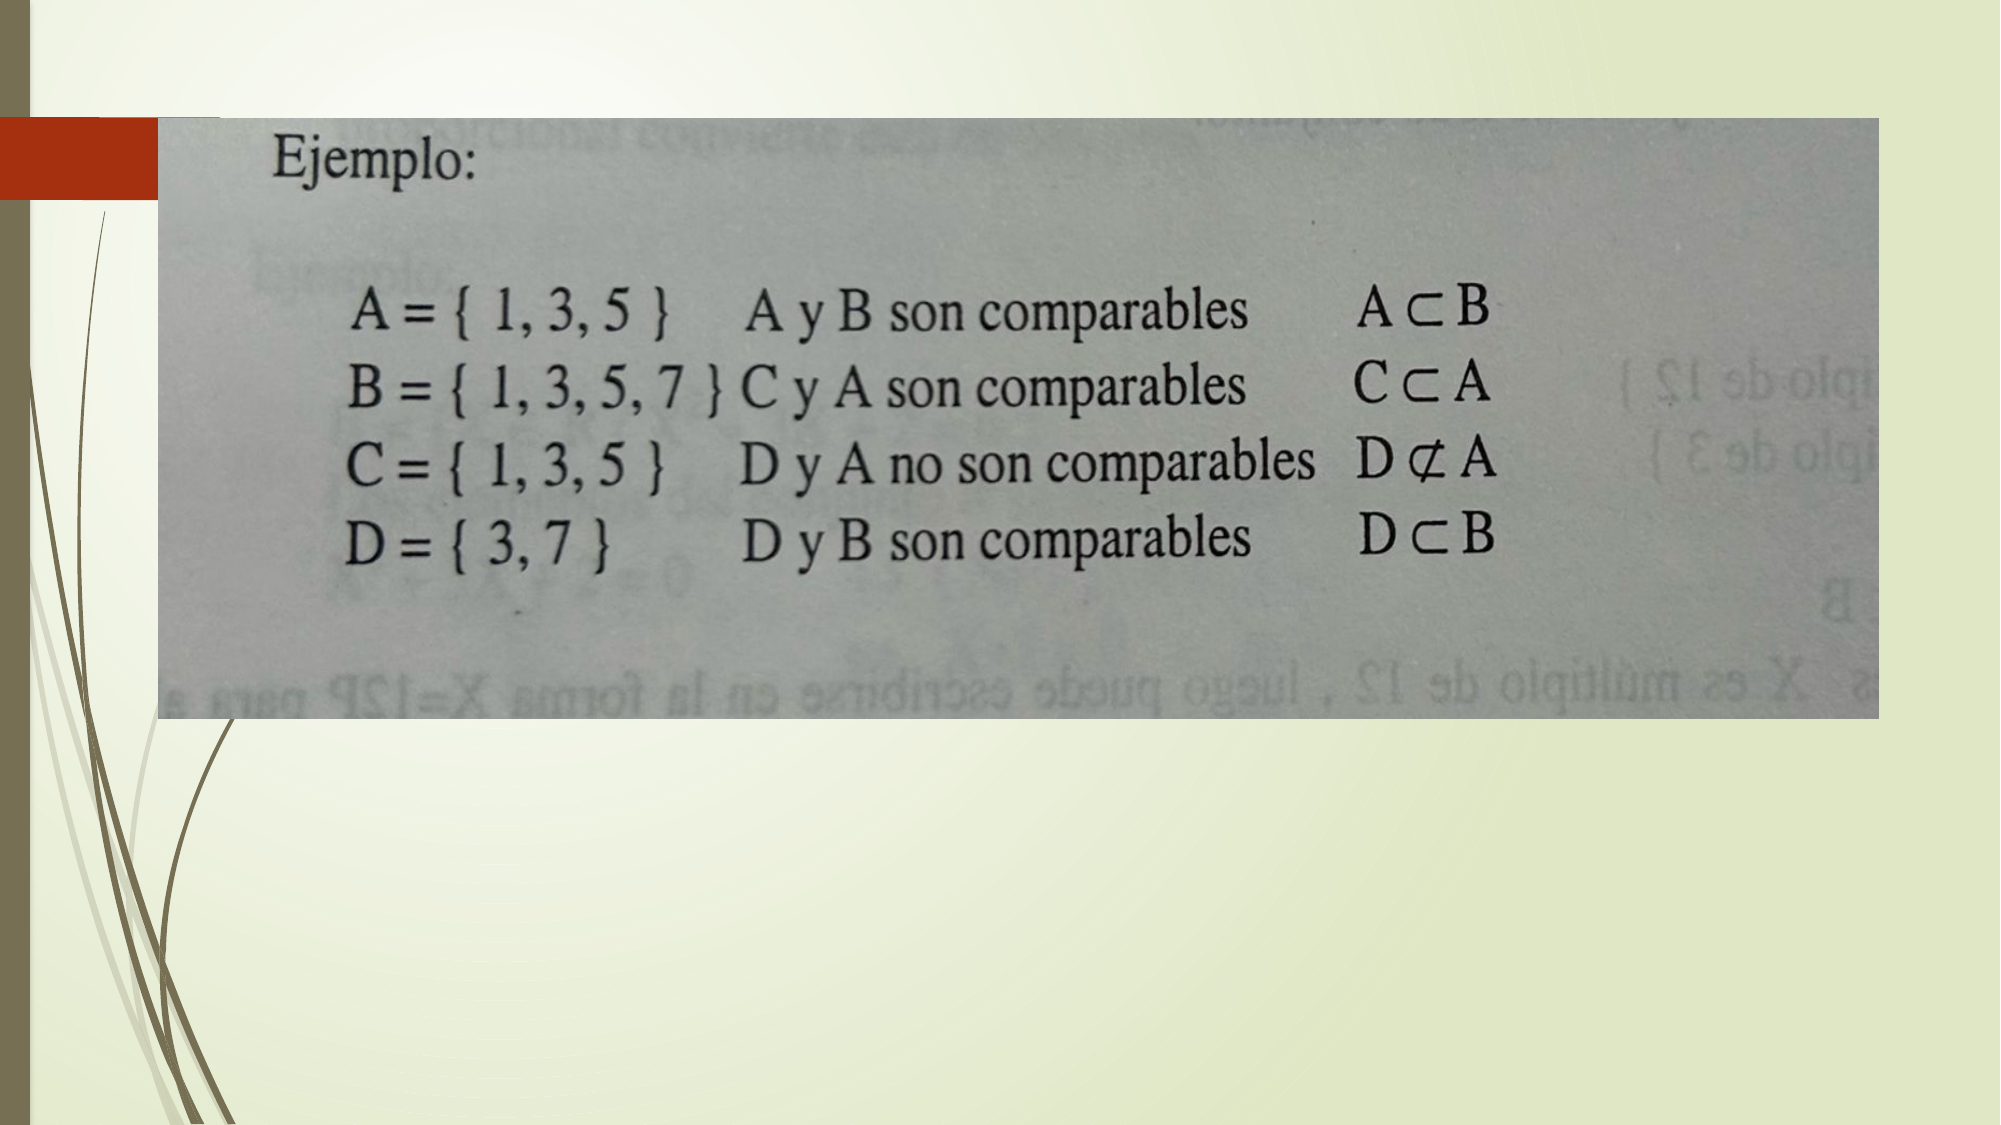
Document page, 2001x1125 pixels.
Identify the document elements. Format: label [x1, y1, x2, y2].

picture [158, 117, 1879, 719]
